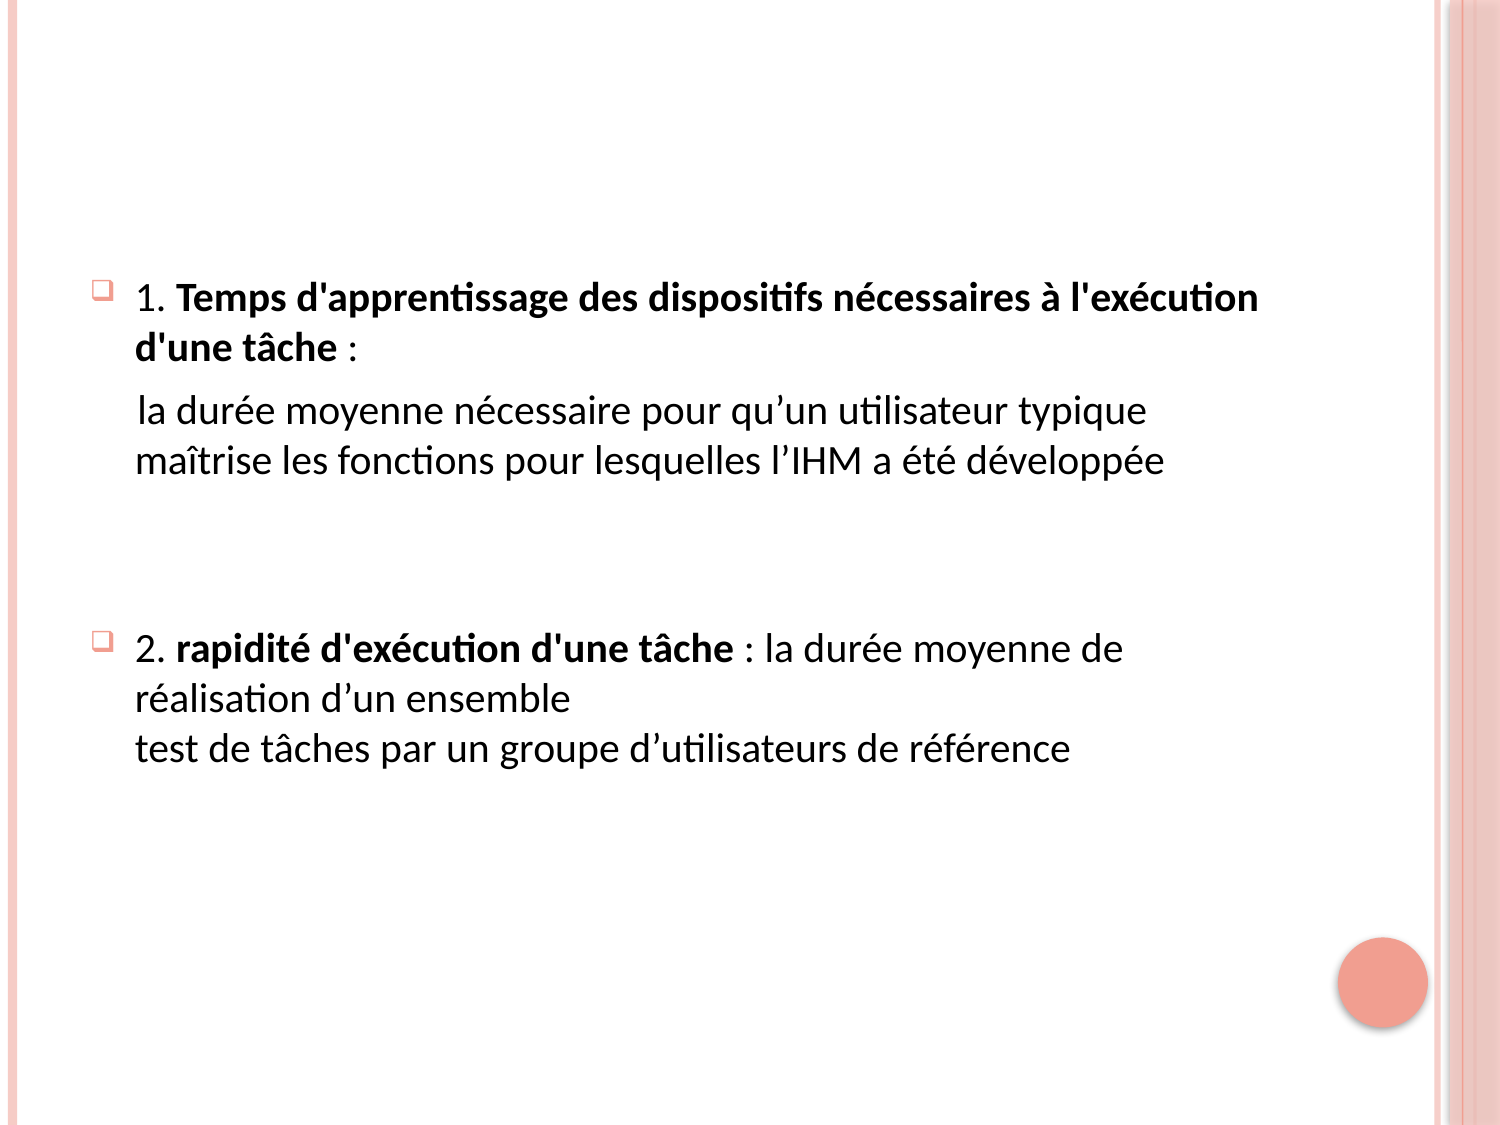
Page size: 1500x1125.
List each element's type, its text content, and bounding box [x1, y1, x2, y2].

list 1. Temps d'apprentissage des dispositifs nécessaires à l'exécution d'une tâche : la durée moyenne nécessaire pour qu’un utilisateur typique maîtrise les fonctions pour lesquelles l’IHM a été développée 2. rapidité d'exécution d'une tâche : la durée moyenne de réalisation d’un ensemble test de tâches par un groupe d’utilisateurs de référence [75, 262, 1300, 1062]
